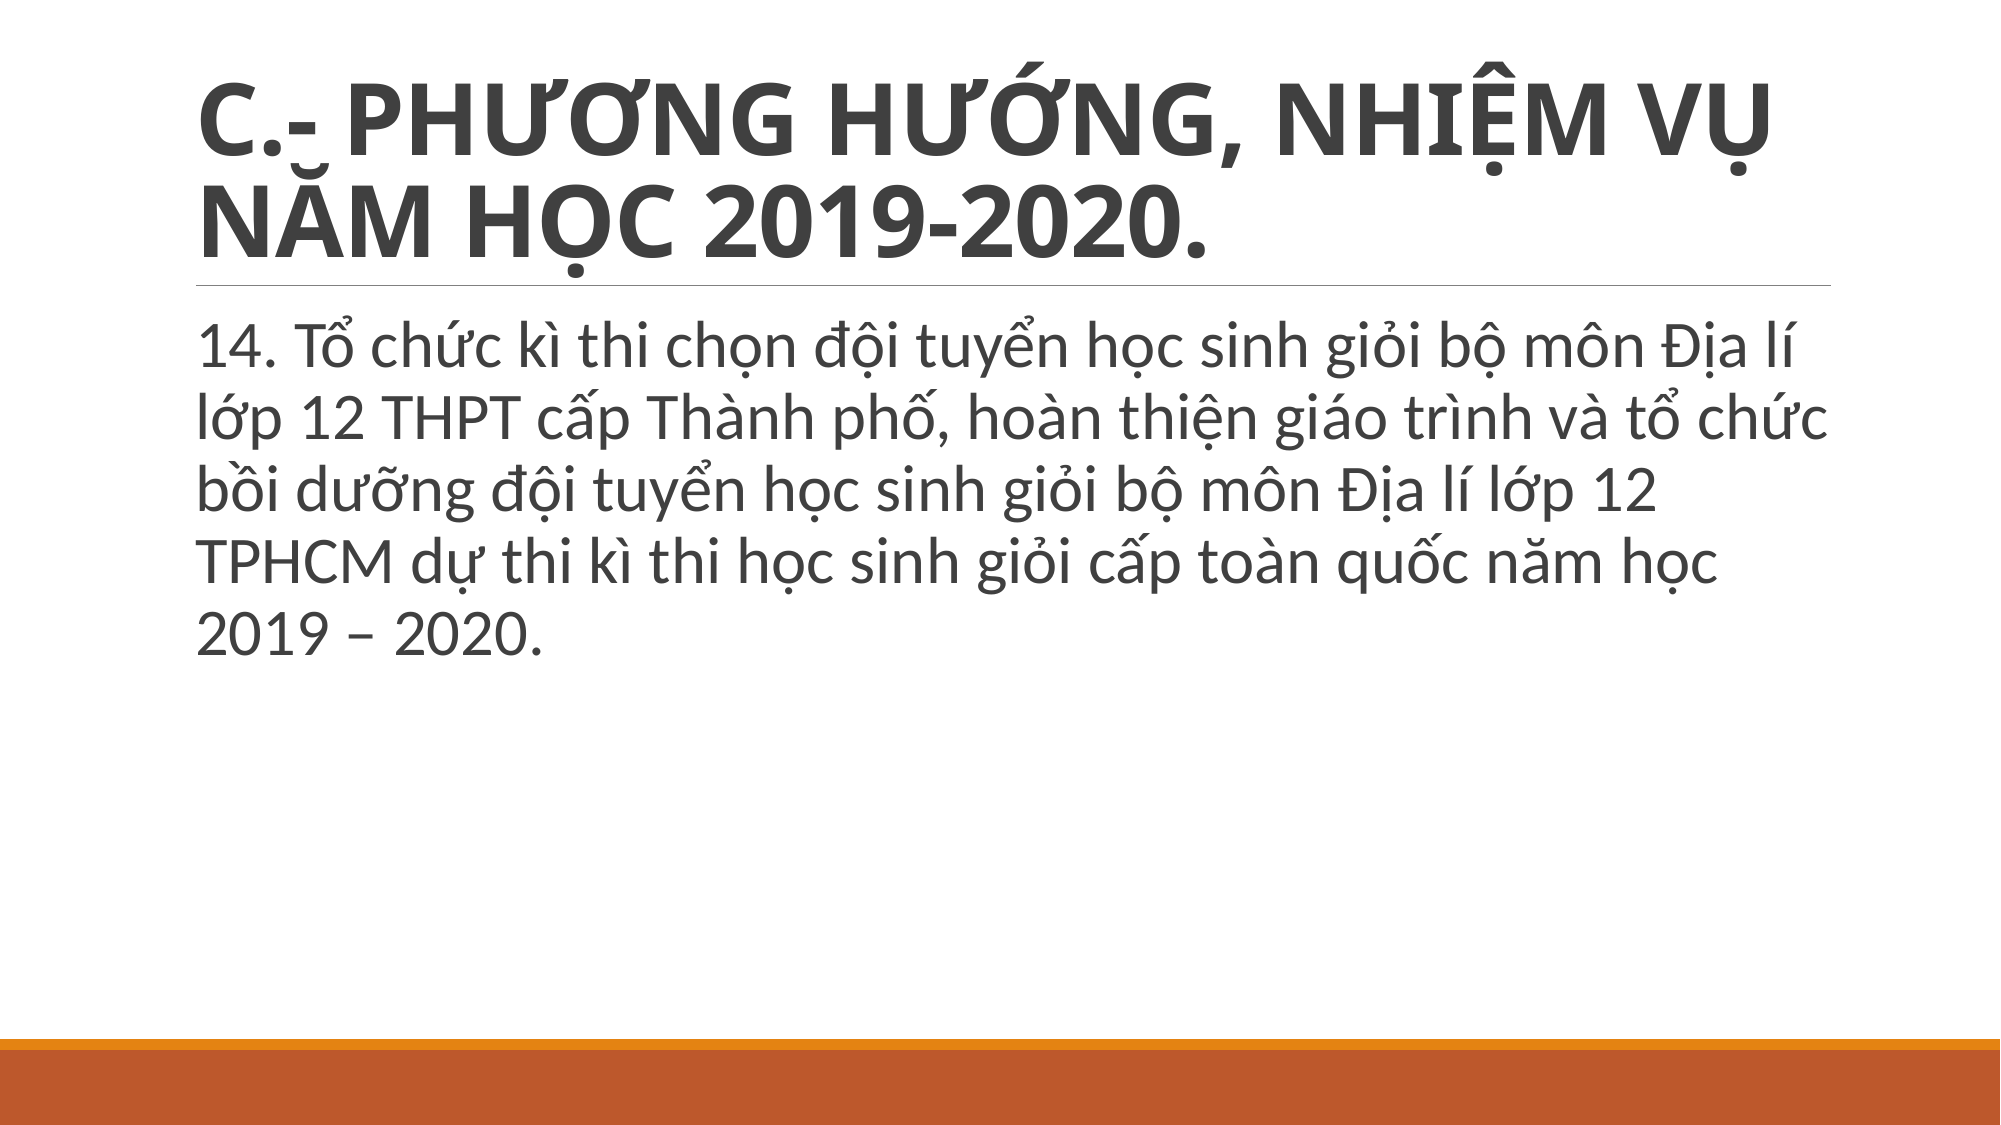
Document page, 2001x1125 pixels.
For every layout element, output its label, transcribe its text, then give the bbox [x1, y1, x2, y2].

title C.- PHƯƠNG HƯỚNG, NHIỆM VỤ NĂM HỌC 2019-2020. [180, 47, 1830, 285]
list 14. Tổ chức kì thi chọn đội tuyển học sinh giỏi bộ môn Địa lí lớp 12 THPT cấp Thành phố, hoàn thiện giáo trình và tổ chức bồi dưỡng đội tuyển học sinh giỏi bộ môn Địa lí lớp 12 TPHCM dự thi kì thi học sinh giỏi cấp toàn quốc năm học 2019 – 2020. [180, 302, 1830, 963]
